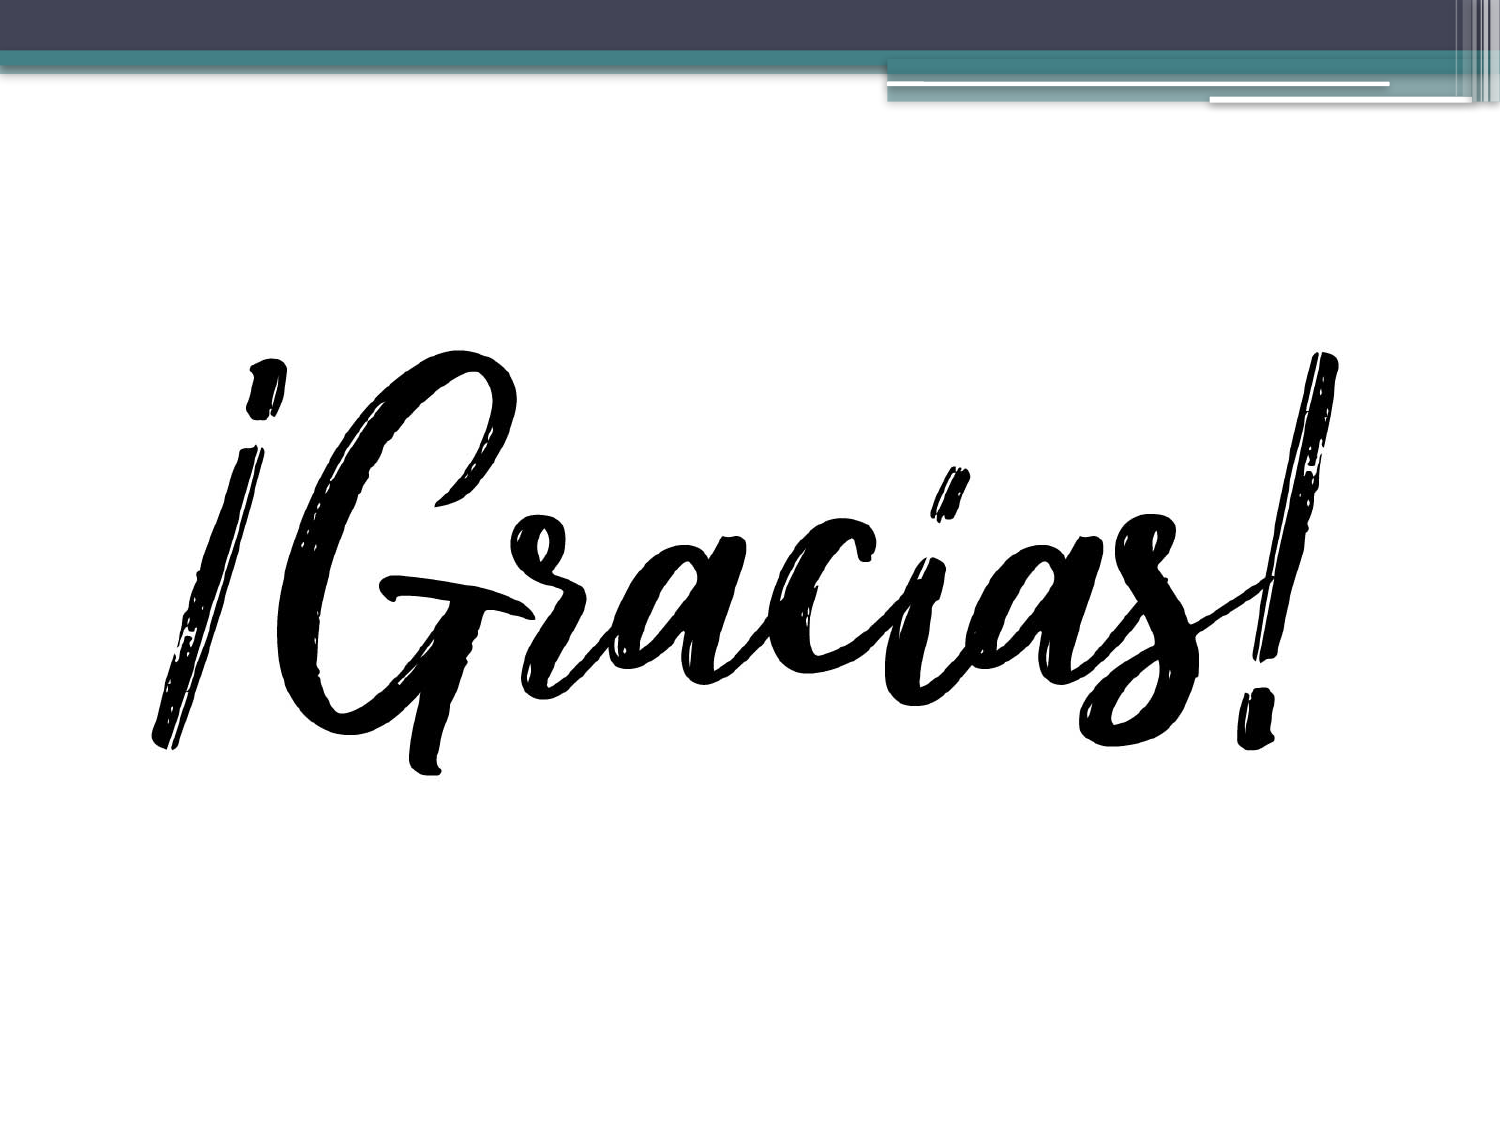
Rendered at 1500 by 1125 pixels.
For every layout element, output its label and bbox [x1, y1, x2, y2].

picture [0, 234, 1500, 891]
